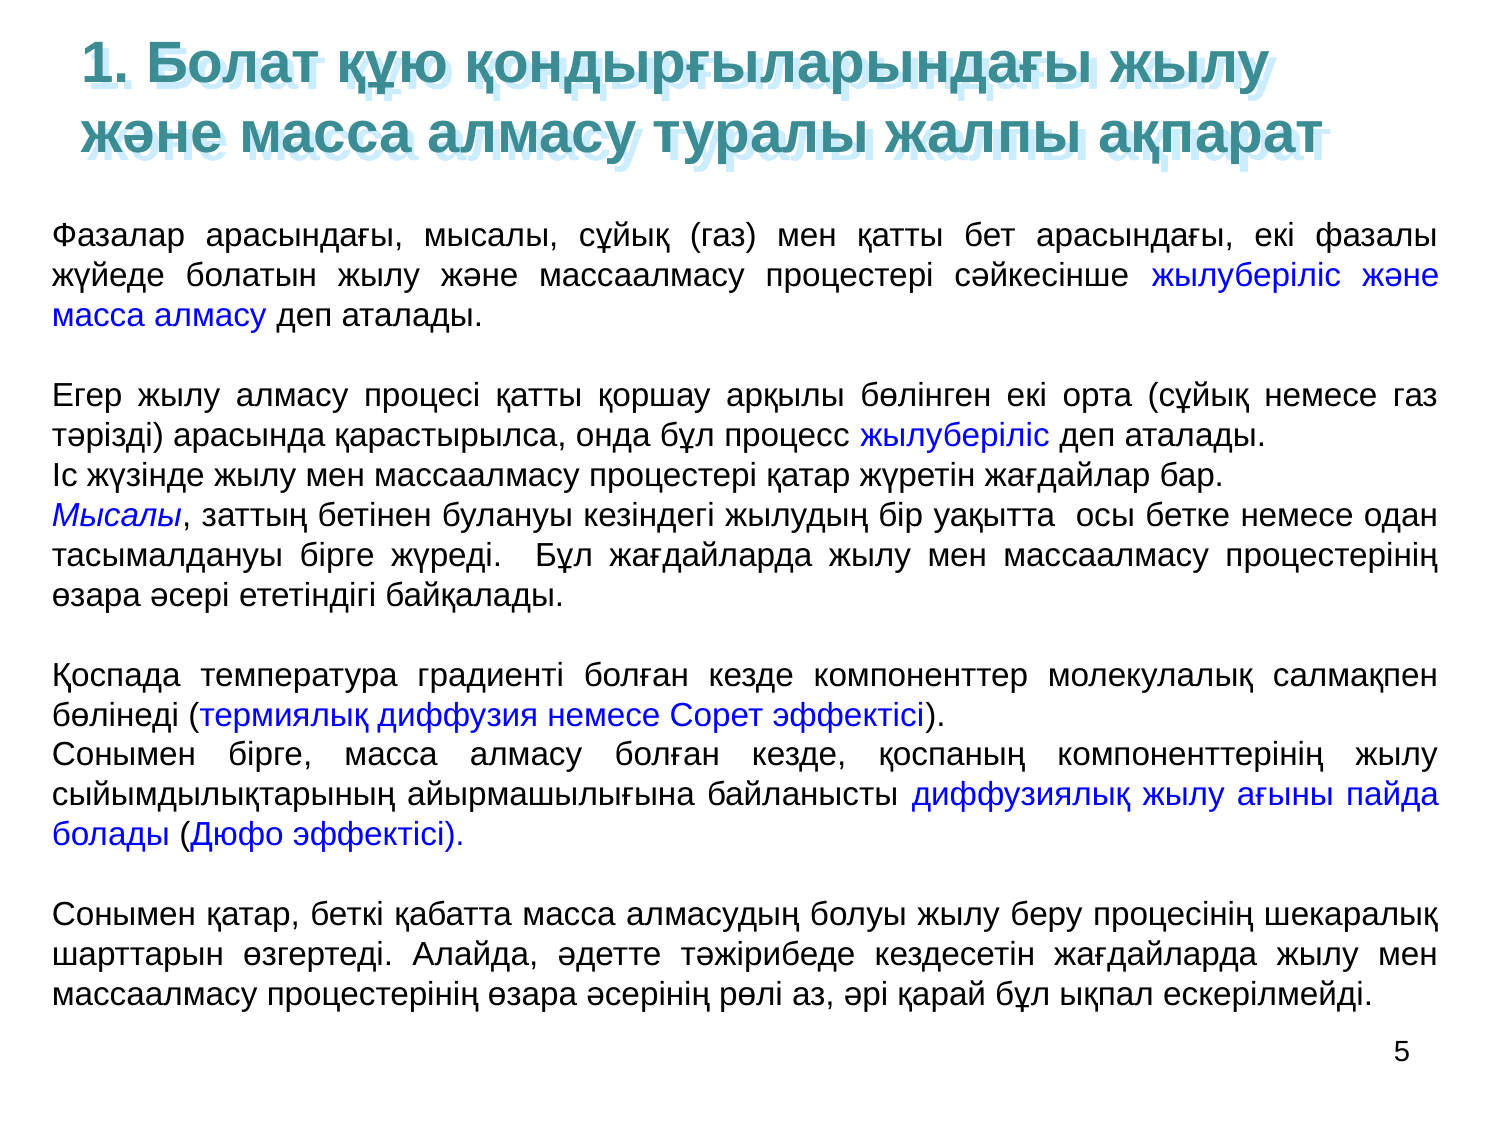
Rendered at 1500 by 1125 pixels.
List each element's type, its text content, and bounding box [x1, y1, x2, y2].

text_box Фазалар арасындағы, мысалы, сұйық (газ) мен қатты бет арасындағы, екі фазалы жүйеде болатын жылу және массаалмасу процестері сәйкесінше жылуберіліс және масса алмасу деп аталады. Егер жылу алмасу процесі қатты қоршау арқылы бөлінген екі орта (сұйық немесе газ тәрізді) арасында қарастырылса, онда бұл процесс жылуберіліс деп аталады. Іс жүзінде жылу мен массаалмасу процестері қатар жүретін жағдайлар бар. Мысалы, заттың бетінен булануы кезіндегі жылудың бір уақытта осы бетке немесе одан тасымалдануы бірге жүреді. Бұл жағдайларда жылу мен массаалмасу процестерінің өзара әсері ететіндігі байқалады. Қоспада температура градиенті болған кезде компоненттер молекулалық салмақпен бөлінеді (термиялық диффузия немесе Сорет эффектісі). Сонымен бірге, масса алмасу болған кезде, қоспаның компоненттерінің жылу сыйымдылықтарының айырмашылығына байланысты диффузиялық жылу ағыны пайда болады (Дюфо эффектісі). Сонымен қатар, беткі қабатта масса алмасудың болуы жылу беру процесінің шекаралық шарттарын өзгертеді. Алайда, әдетте тәжірибеде кездесетін жағдайларда жылу мен массаалмасу процестерінің өзара әсерінің рөлі аз, әрі қарай бұл ықпал ескерілмейді. [37, 206, 1455, 1020]
text_box 1. Болат құю қондырғыларындағы жылу және масса алмасу туралы жалпы ақпарат [66, 33, 1425, 156]
slide_number 5 [1074, 1024, 1425, 1103]
